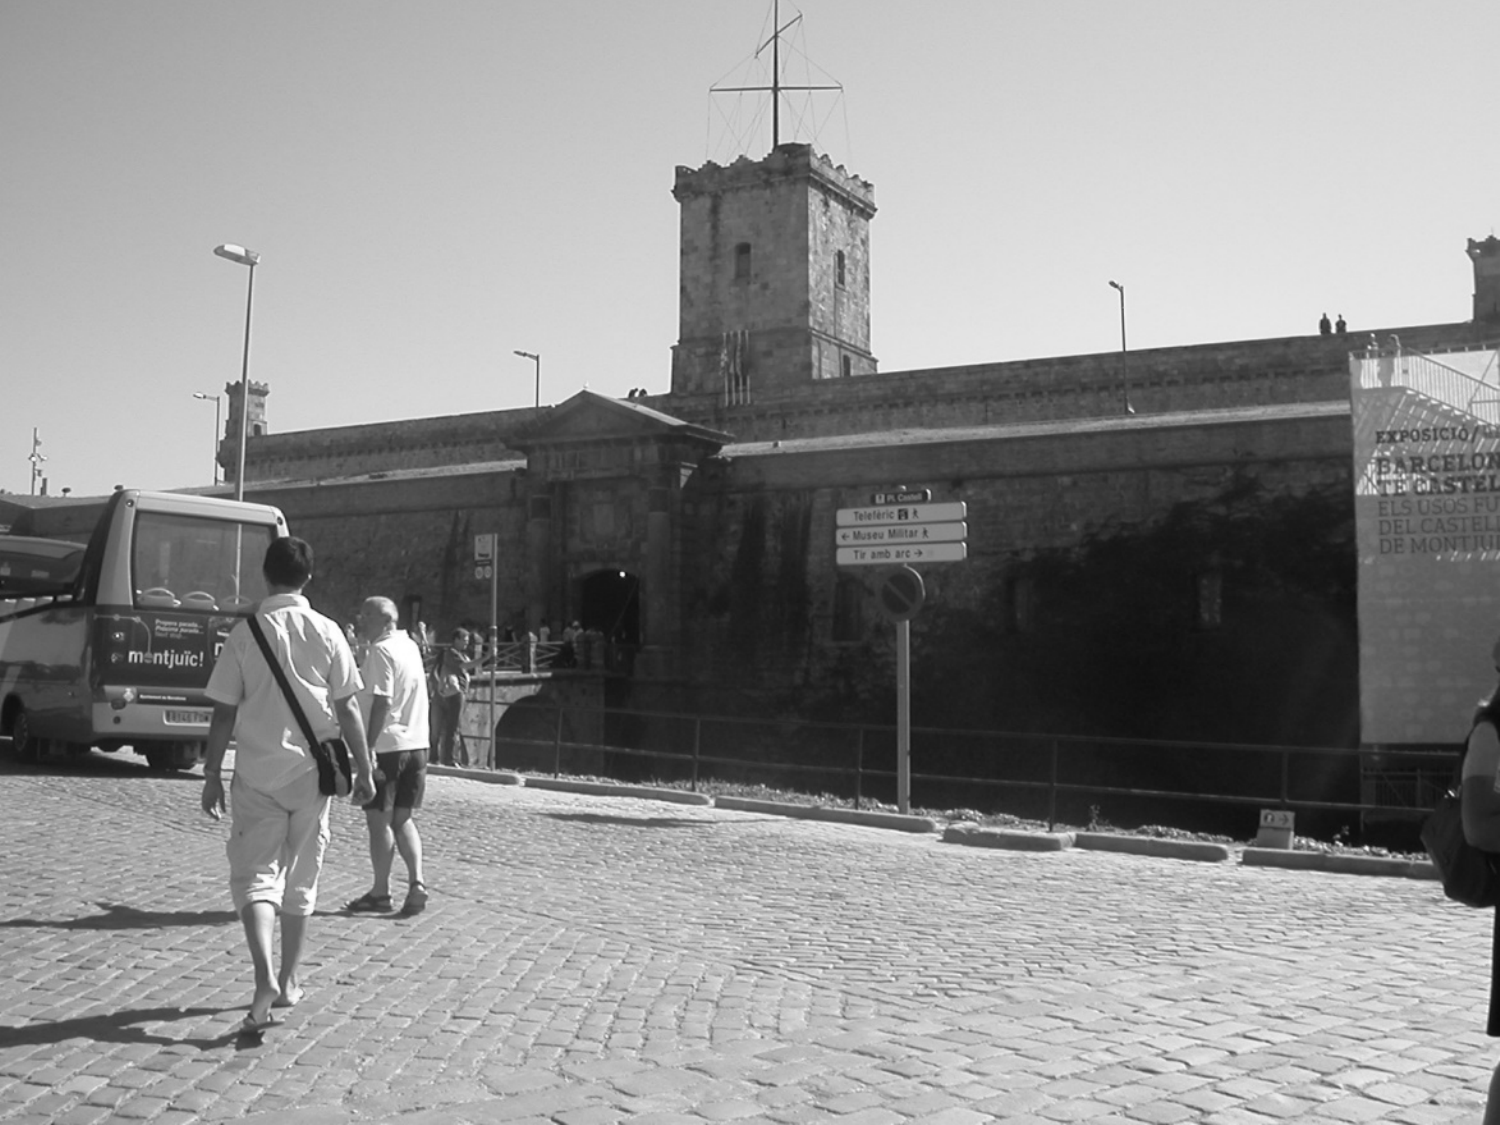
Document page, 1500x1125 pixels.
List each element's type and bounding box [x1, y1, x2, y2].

list [0, 0, 1500, 1125]
